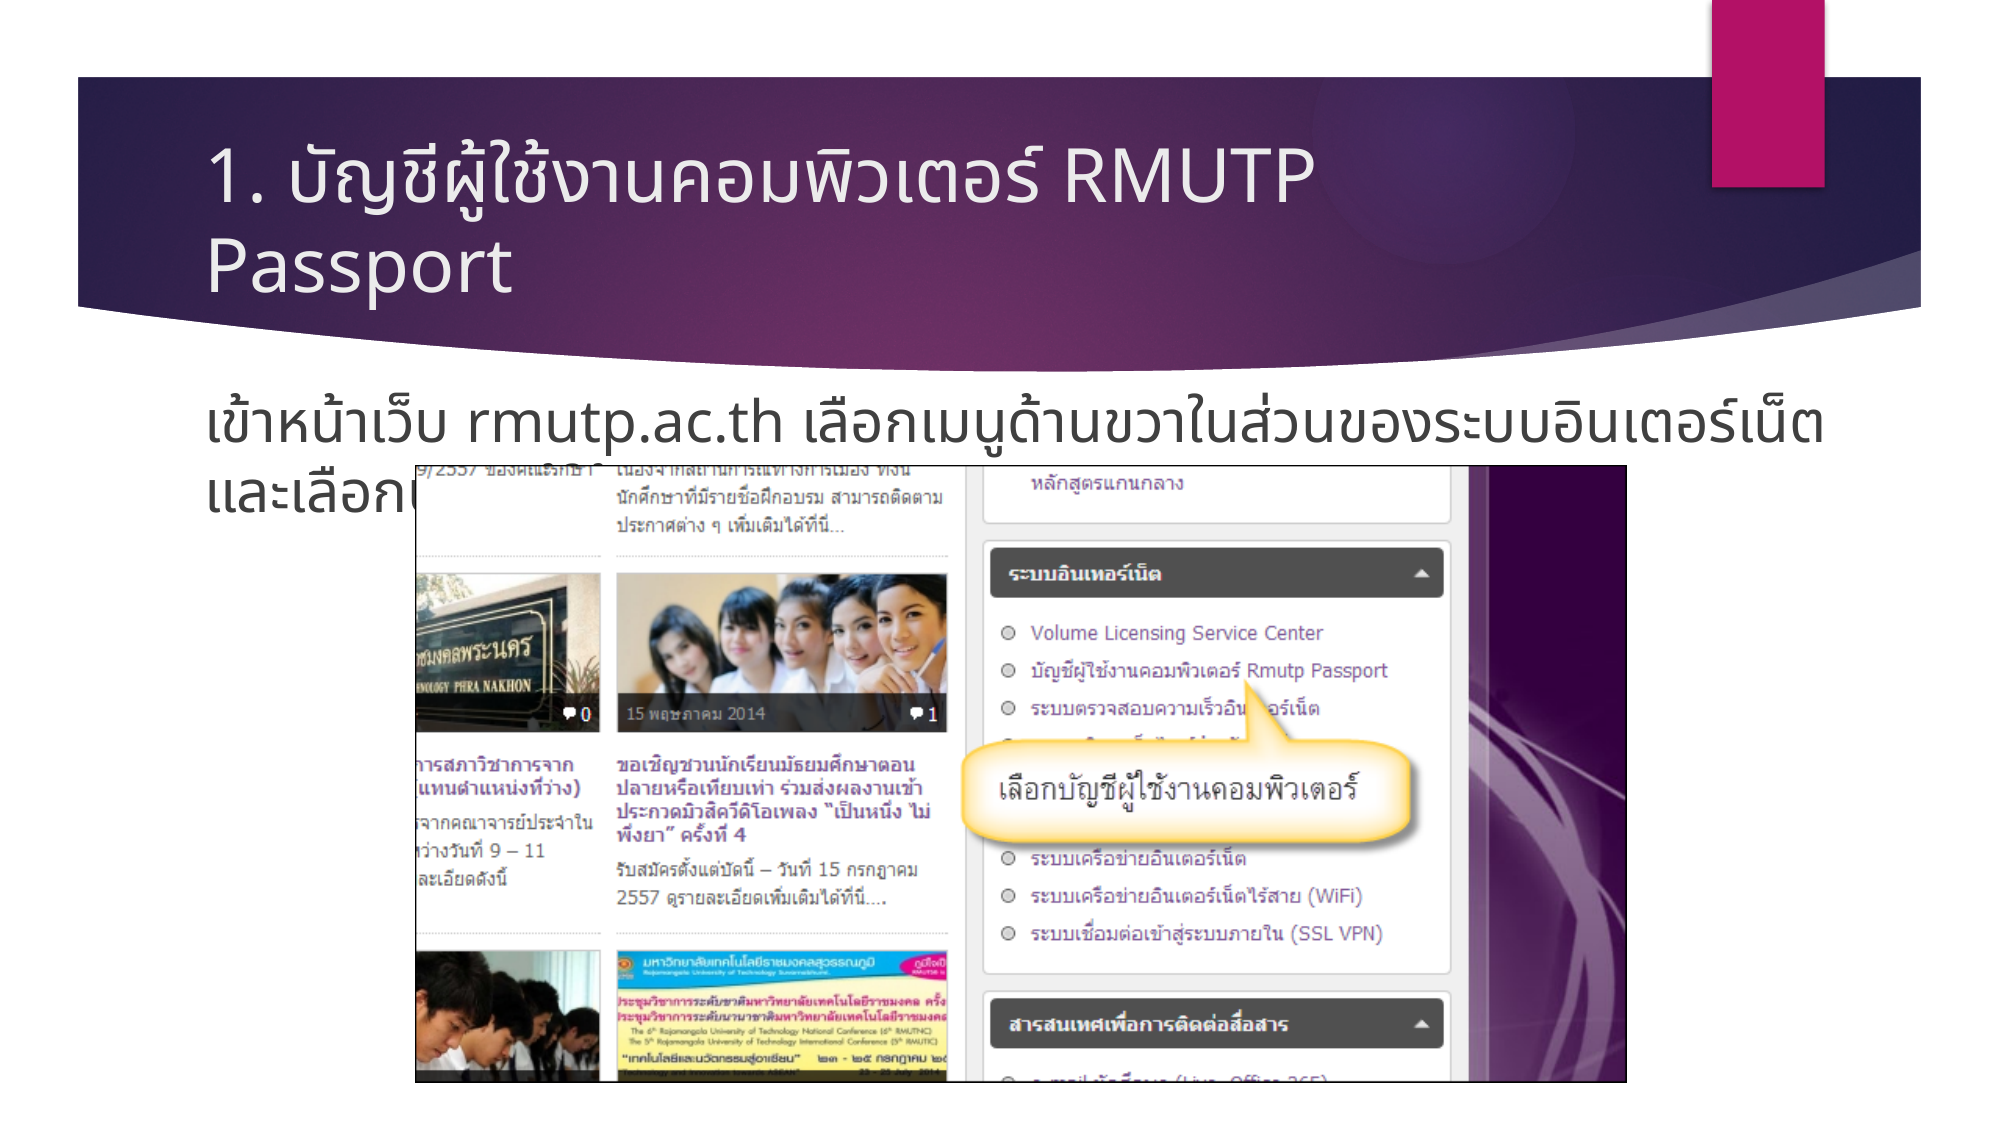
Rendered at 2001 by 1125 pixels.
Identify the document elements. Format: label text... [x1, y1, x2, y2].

picture [415, 465, 1627, 1084]
list เข้าหน้าเว็บ rmutp.ac.th เลือกเมนูด้านขวาในส่วนของระบบอินเตอร์เน็ตและเลือกบัญชีผู้ใช้งานคอมพิวเตอร์ [189, 377, 1922, 938]
title 1. บัญชีผู้ใช้งานคอมพิวเตอร์ RMUTP Passport [189, 159, 1627, 276]
